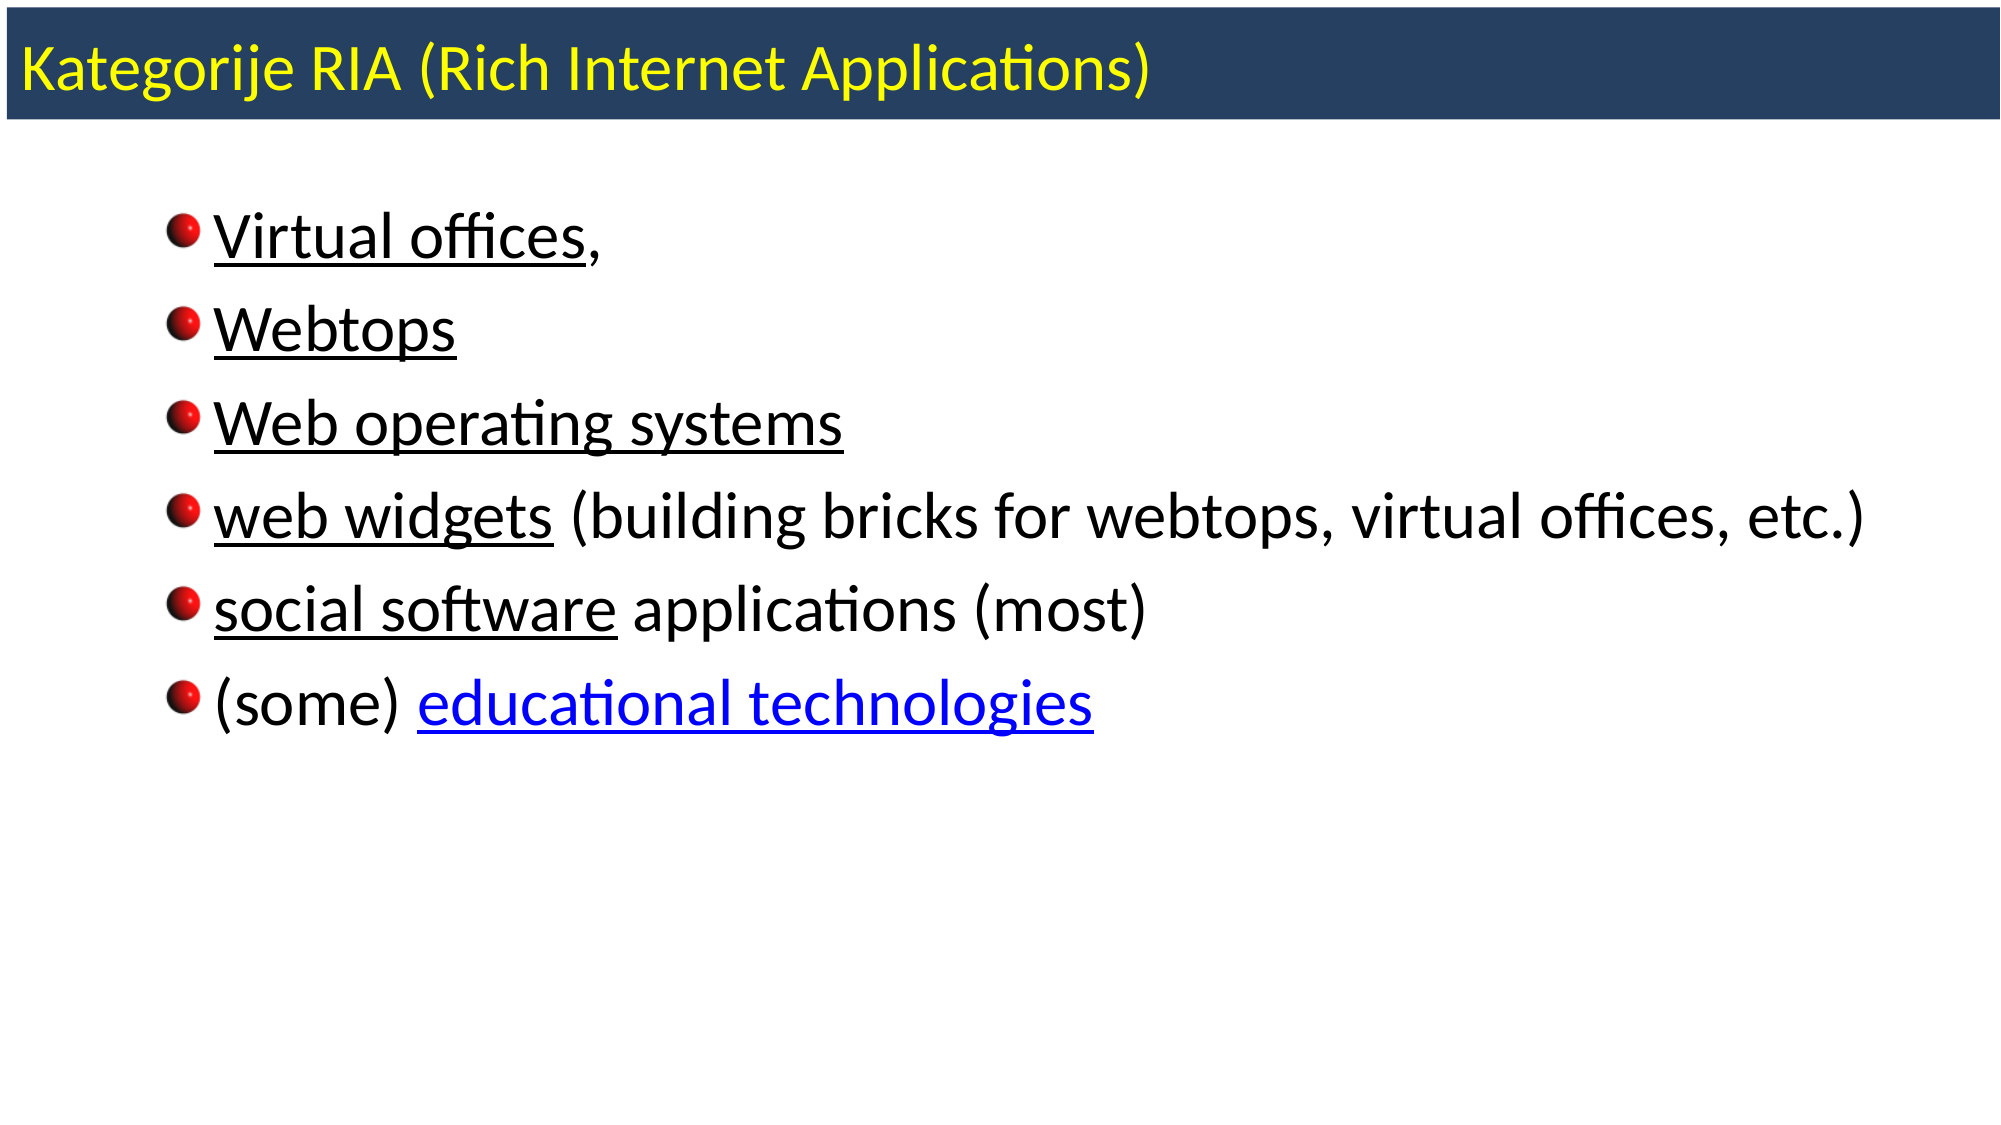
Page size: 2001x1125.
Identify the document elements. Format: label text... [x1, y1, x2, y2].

picture [152, 581, 215, 629]
picture [152, 395, 215, 442]
picture [152, 208, 215, 256]
picture [152, 488, 215, 536]
picture [152, 301, 215, 349]
list Virtual offices, Webtops Web operating systems web widgets (building bricks for webtops, virtual offices, etc.) social software applications (most) (some) educational technologies [137, 184, 1938, 994]
title Kategorije RIA (Rich Internet Applications) [6, 7, 2000, 120]
picture [152, 675, 215, 722]
